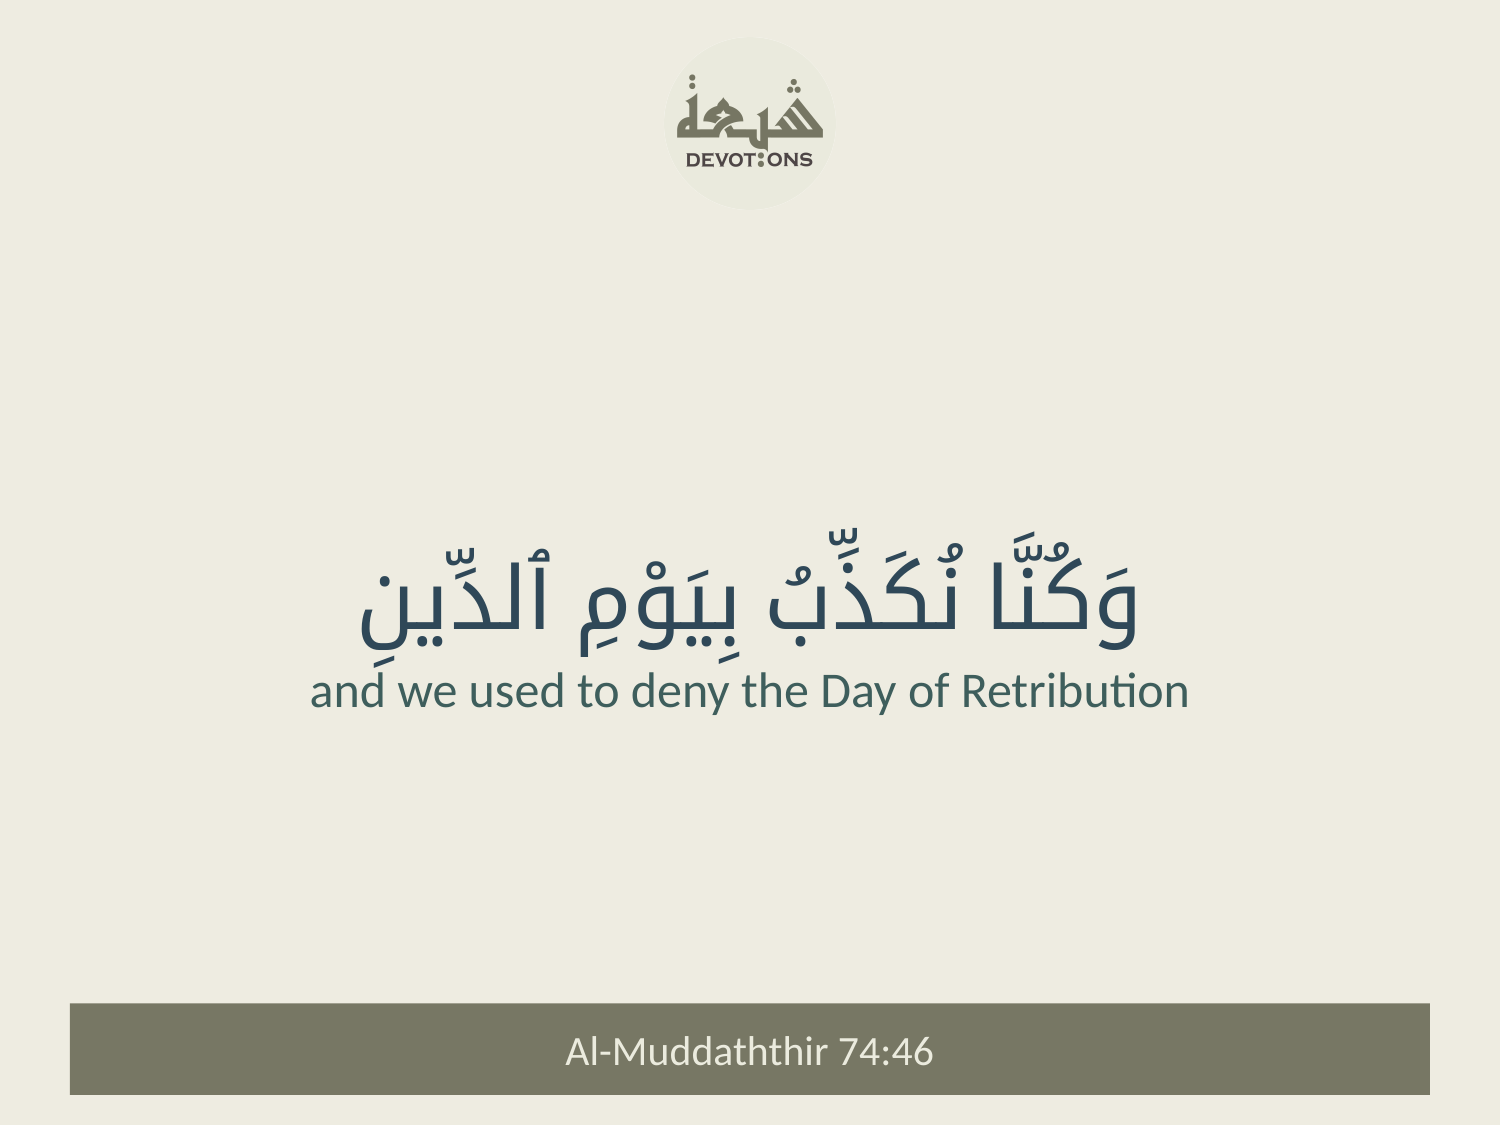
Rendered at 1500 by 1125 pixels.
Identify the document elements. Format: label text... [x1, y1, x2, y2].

list وَكُنَّا نُكَذِّبُ بِيَوْمِ ٱلدِّينِ and we used to deny the Day of Retribution [69, 203, 1430, 1003]
list Al-Muddaththir 74:46 [69, 1003, 1430, 1095]
picture [656, 29, 844, 203]
